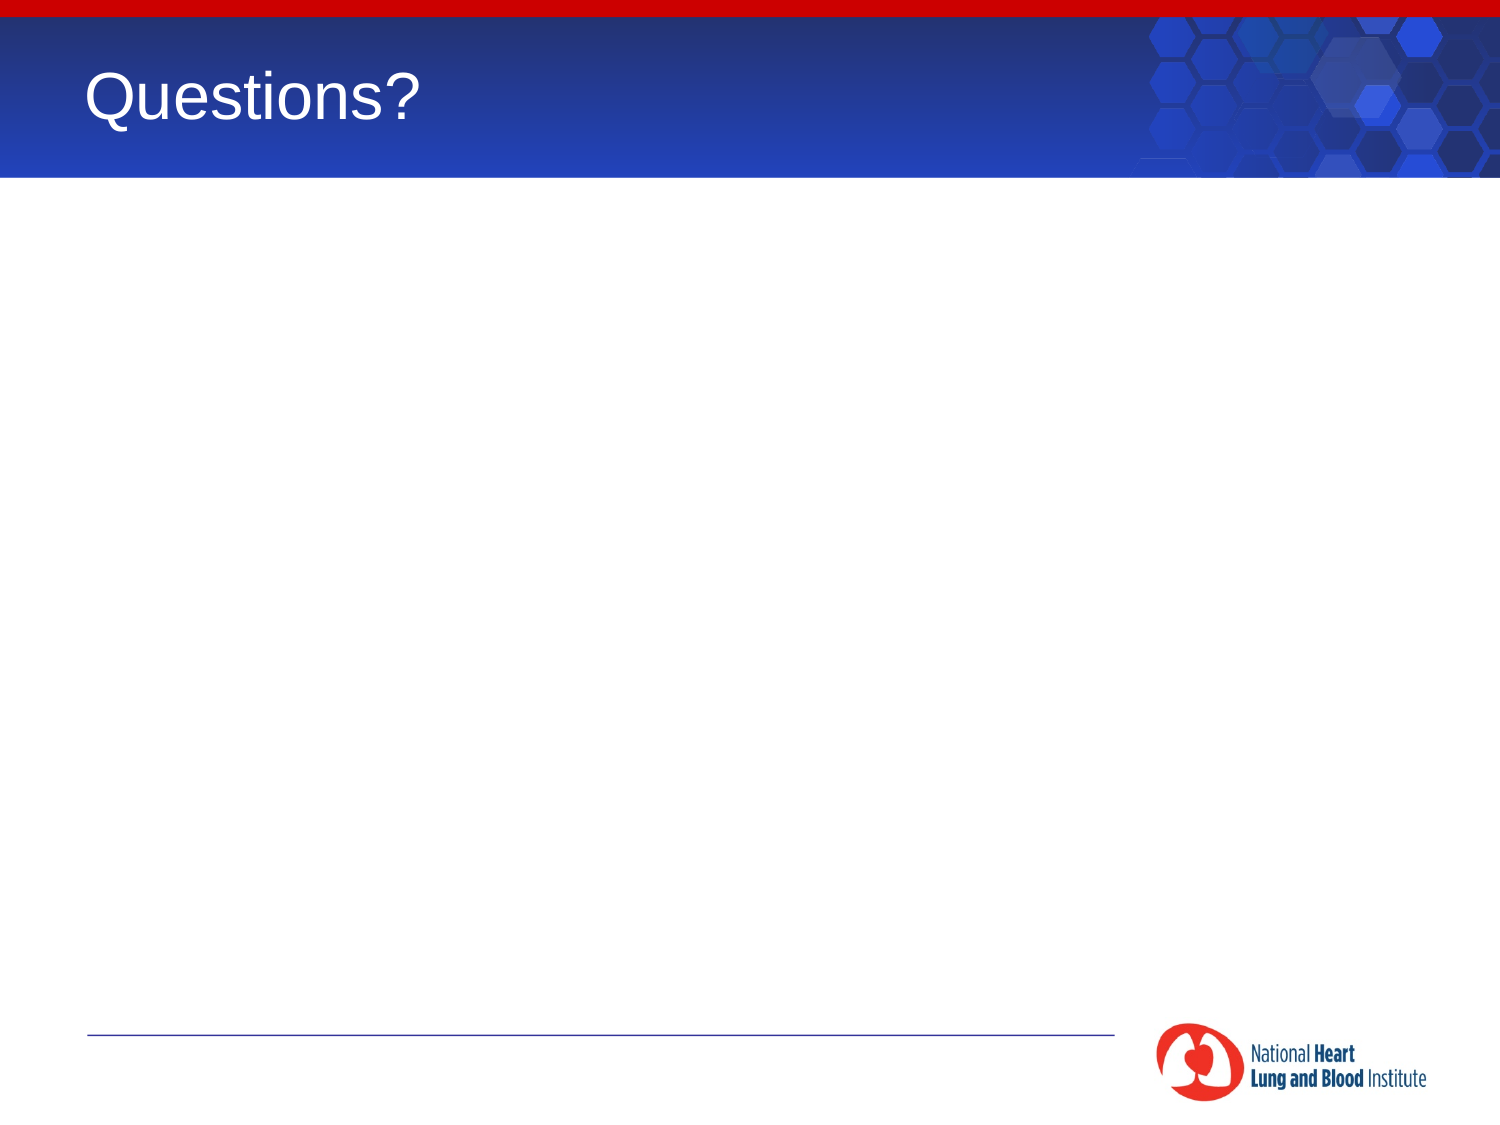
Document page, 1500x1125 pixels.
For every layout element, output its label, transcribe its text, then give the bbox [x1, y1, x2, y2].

picture [1154, 1017, 1432, 1103]
title Questions? [68, 23, 1431, 163]
picture [0, 18, 1500, 178]
